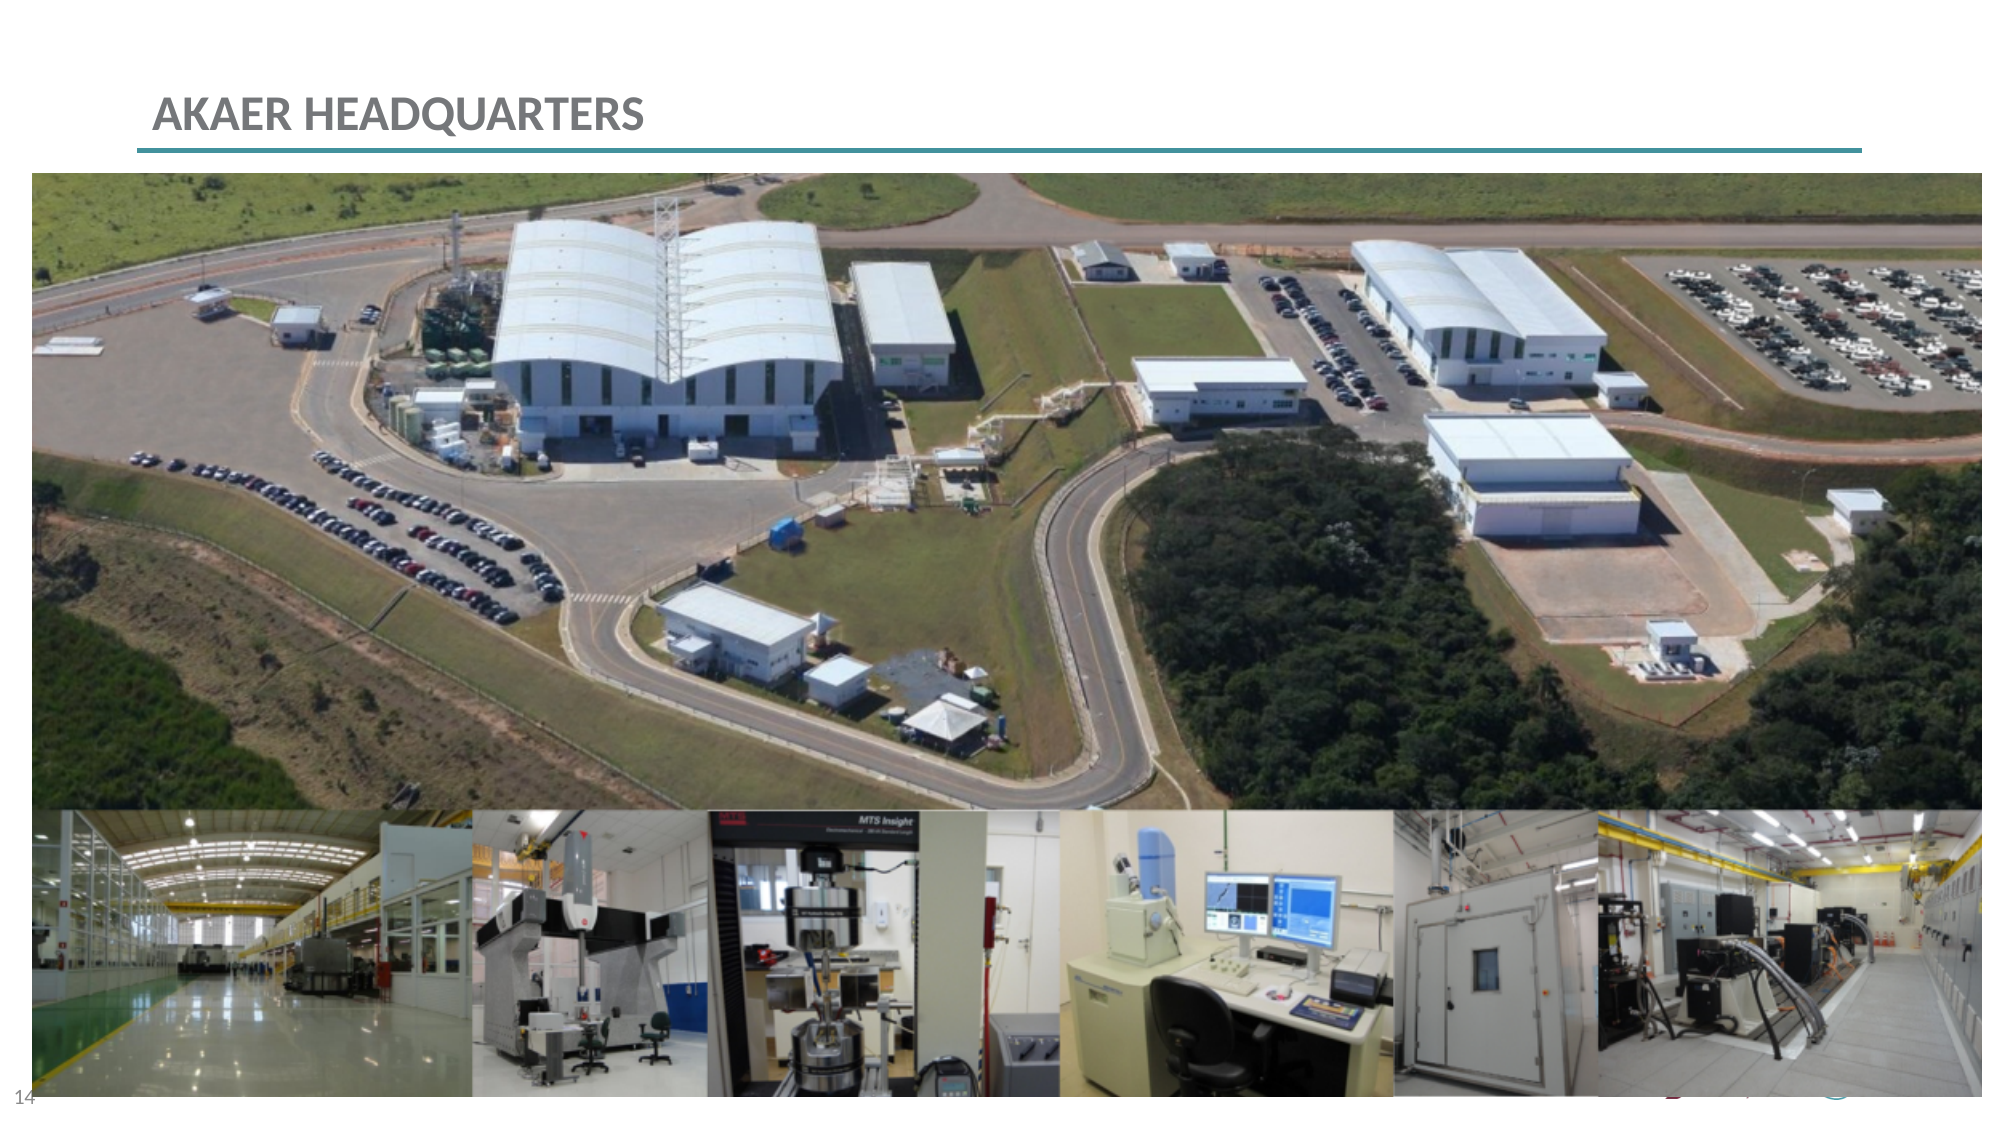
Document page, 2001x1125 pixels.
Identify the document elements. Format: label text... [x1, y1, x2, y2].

title [118, 67, 1844, 151]
text_box AKAER HEADQUARTERS [137, 65, 1863, 149]
picture [31, 173, 1982, 1100]
